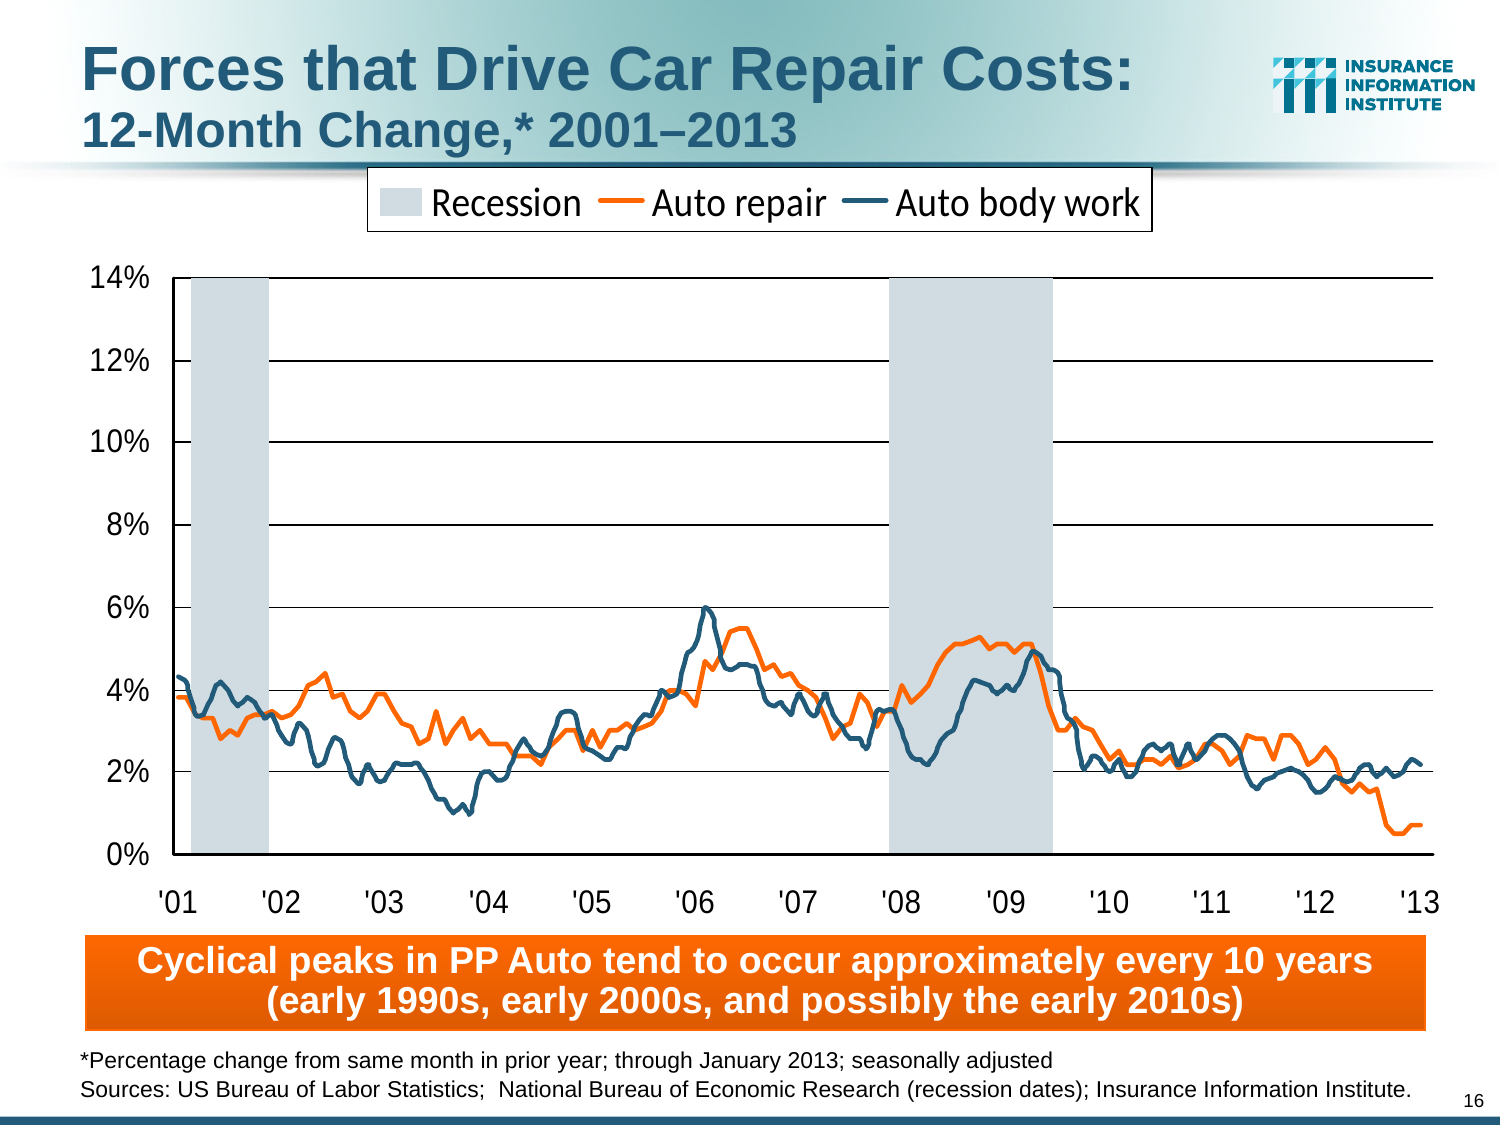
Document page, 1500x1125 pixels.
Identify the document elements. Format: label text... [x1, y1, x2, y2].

text_box *Percentage change from same month in prior year; through January 2013; seasonally adjusted Sources: US Bureau of Labor Statistics; National Bureau of Economic Research (recession dates); Insurance Information Institute. [20, 1050, 1452, 1125]
text_box 16 [1452, 1091, 1485, 1111]
picture [0, 0, 1500, 189]
text_box Cyclical peaks in PP Auto tend to occur approximately every 10 years (early 1990s, early 2000s, and possibly the early 2010s) [85, 956, 1425, 1030]
title Forces that Drive Car Repair Costs: 12-Month Change,* 2001–2013 [73, 26, 1289, 155]
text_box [76, 153, 1446, 948]
